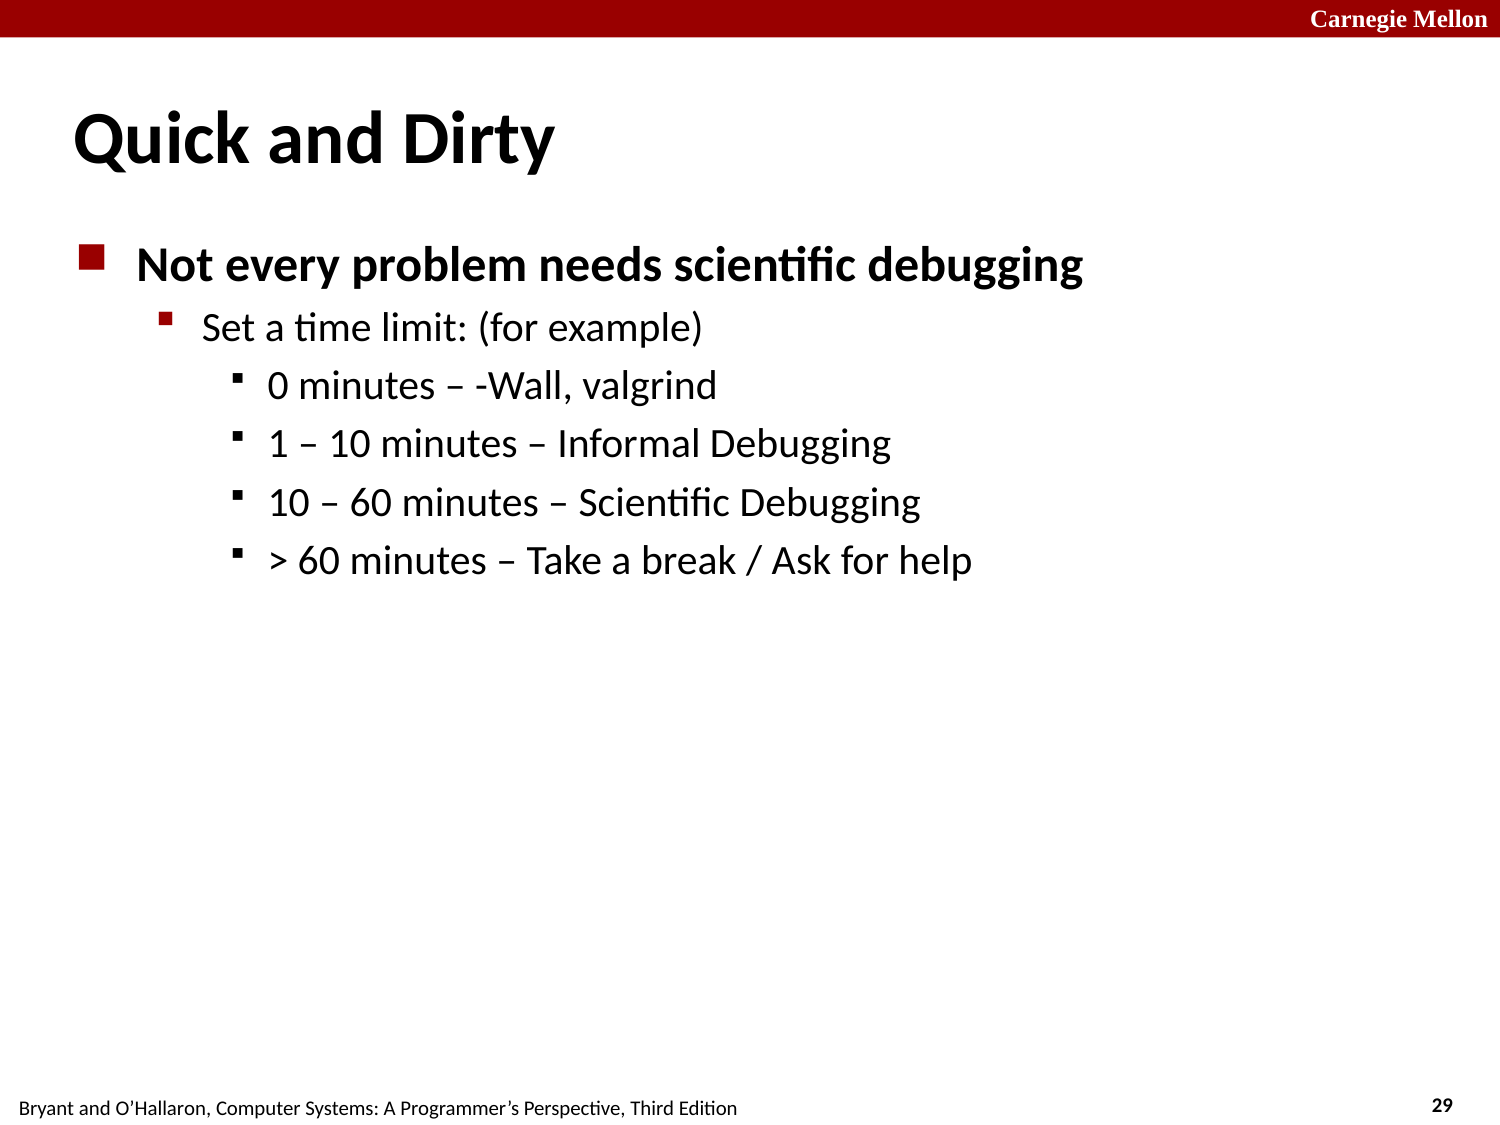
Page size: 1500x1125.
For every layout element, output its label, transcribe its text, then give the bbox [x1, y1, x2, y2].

title Quick and Dirty [58, 71, 1305, 197]
list Not every problem needs scientific debugging Set a time limit: (for example) 0 minutes – -Wall, valgrind 1 – 10 minutes – Informal Debugging 10 – 60 minutes – Scientific Debugging > 60 minutes – Take a break / Ask for help [64, 223, 1361, 1040]
